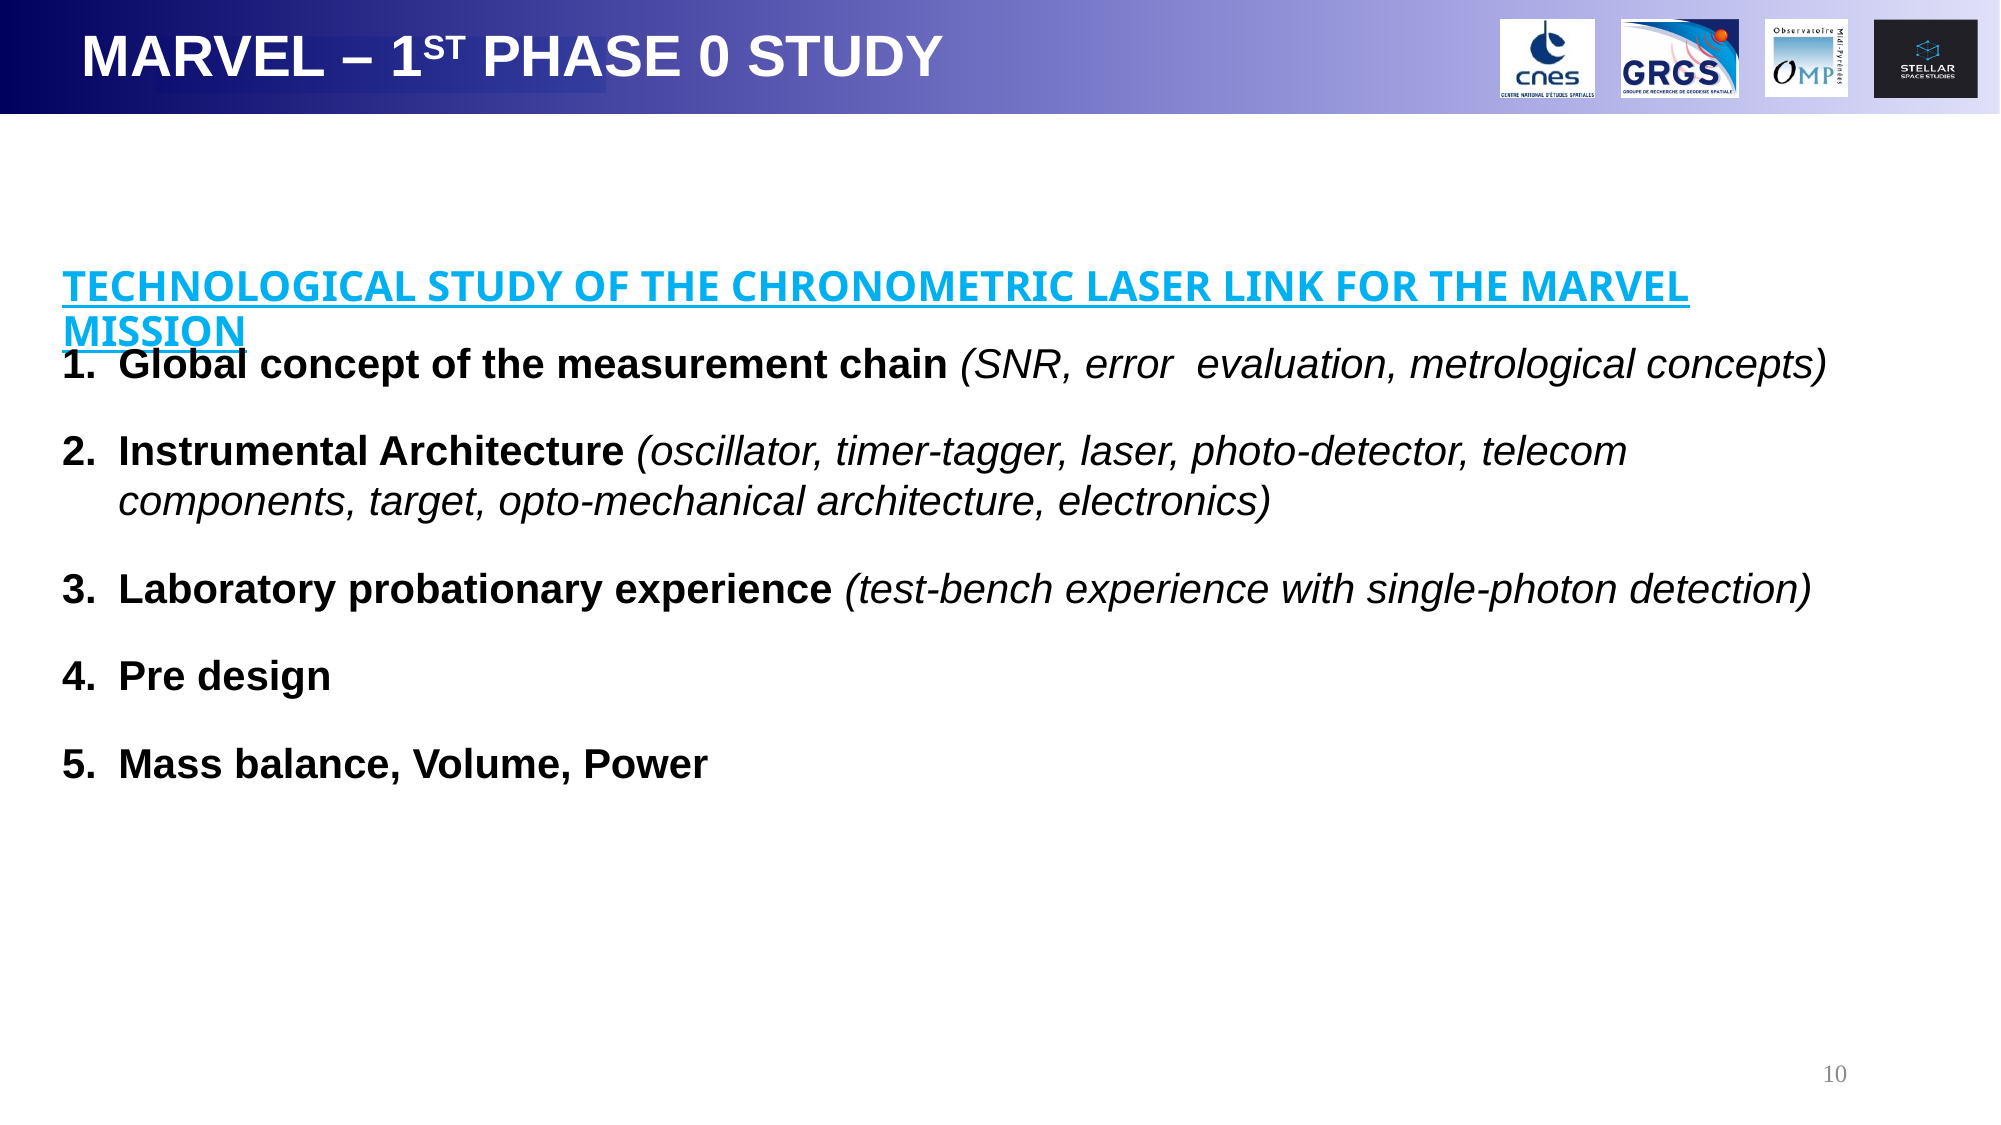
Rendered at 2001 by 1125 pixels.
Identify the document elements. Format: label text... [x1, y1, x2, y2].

picture [1765, 19, 1848, 97]
text_box TECHNOLOGICAL STUDY OF THE CHRONOMETRIC LASER LINK FOR THE MARVEL MISSION [47, 258, 1863, 329]
picture [1874, 19, 1978, 98]
text_box Global concept of the measurement chain (SNR, error evaluation, metrological concepts) Instrumental Architecture (oscillator, timer-tagger, laser, photo-detector, telecom components, target, opto-mechanical architecture, electronics) Laboratory probationary experience (test-bench experience with single-photon detection) Pre design Mass balance, Volume, Power [47, 329, 1886, 794]
picture [1621, 19, 1739, 98]
slide_number 10 [1412, 1042, 1863, 1103]
picture [1500, 19, 1595, 98]
subtitle MARVEL – 1ST PHASE 0 study [66, 19, 977, 258]
